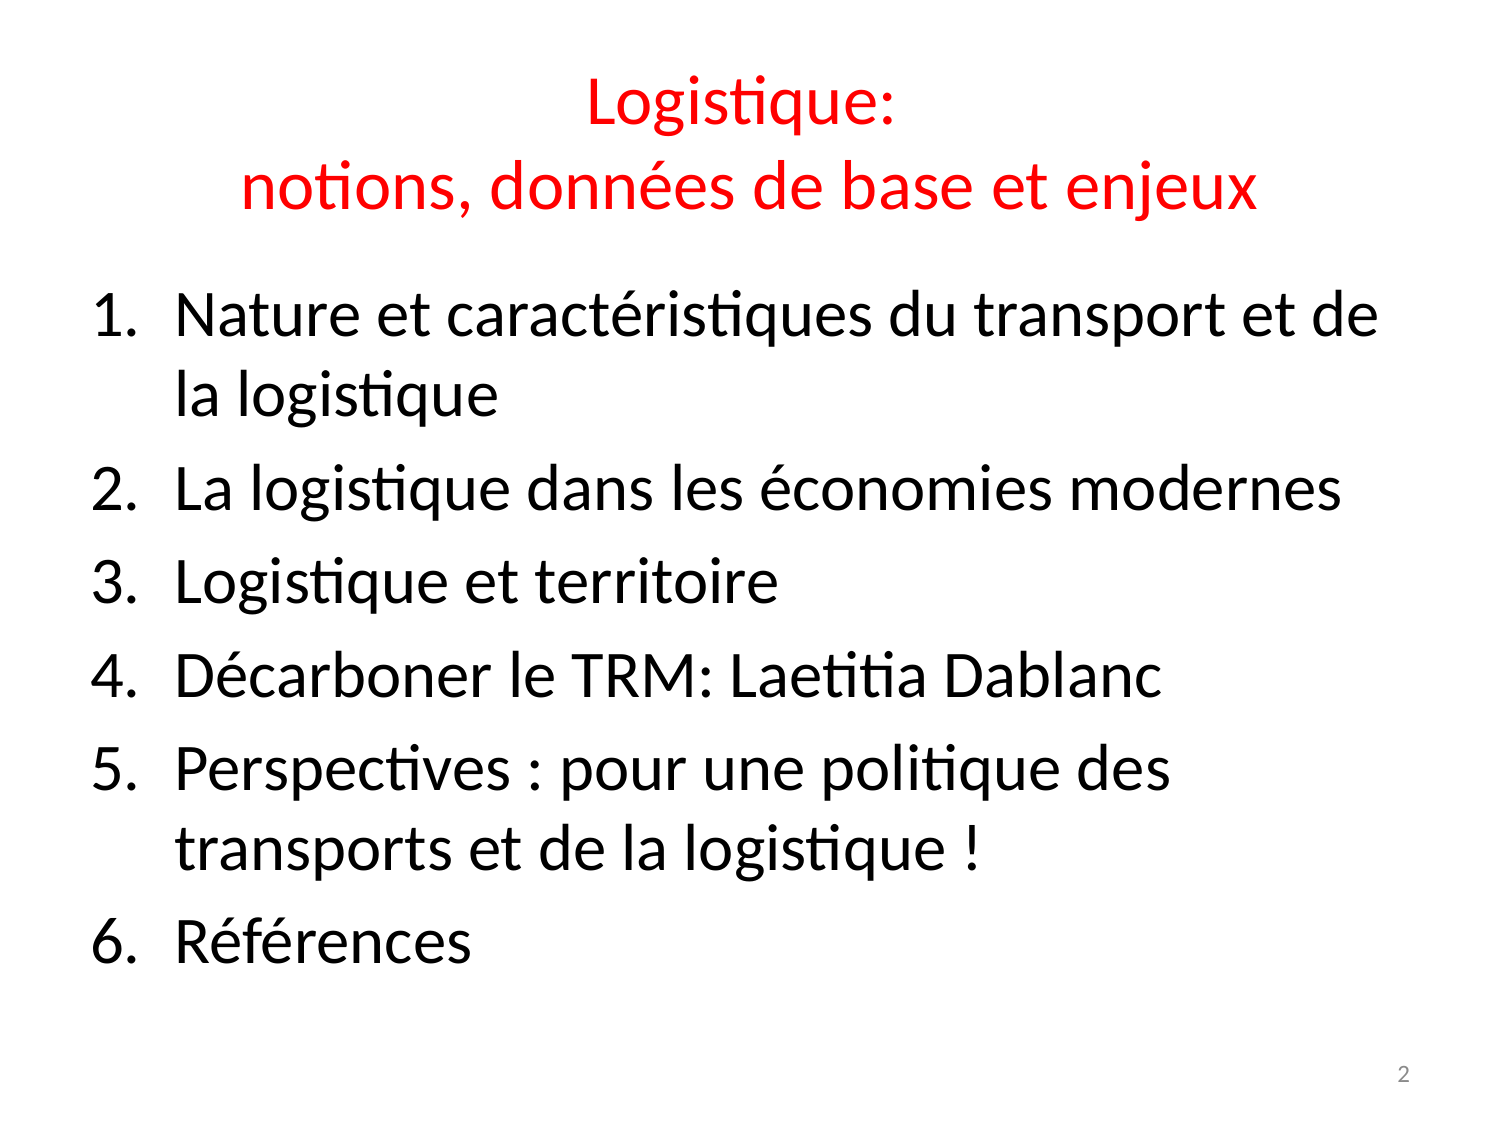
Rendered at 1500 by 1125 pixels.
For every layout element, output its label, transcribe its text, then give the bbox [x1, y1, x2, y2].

title Logistique: notions, données de base et enjeux [75, 45, 1425, 233]
slide_number 2 [1074, 1042, 1425, 1103]
list Nature et caractéristiques du transport et de la logistique La logistique dans les économies modernes Logistique et territoire Décarboner le TRM: Laetitia Dablanc Perspectives : pour une politique des transports et de la logistique ! Références [75, 262, 1425, 1090]
